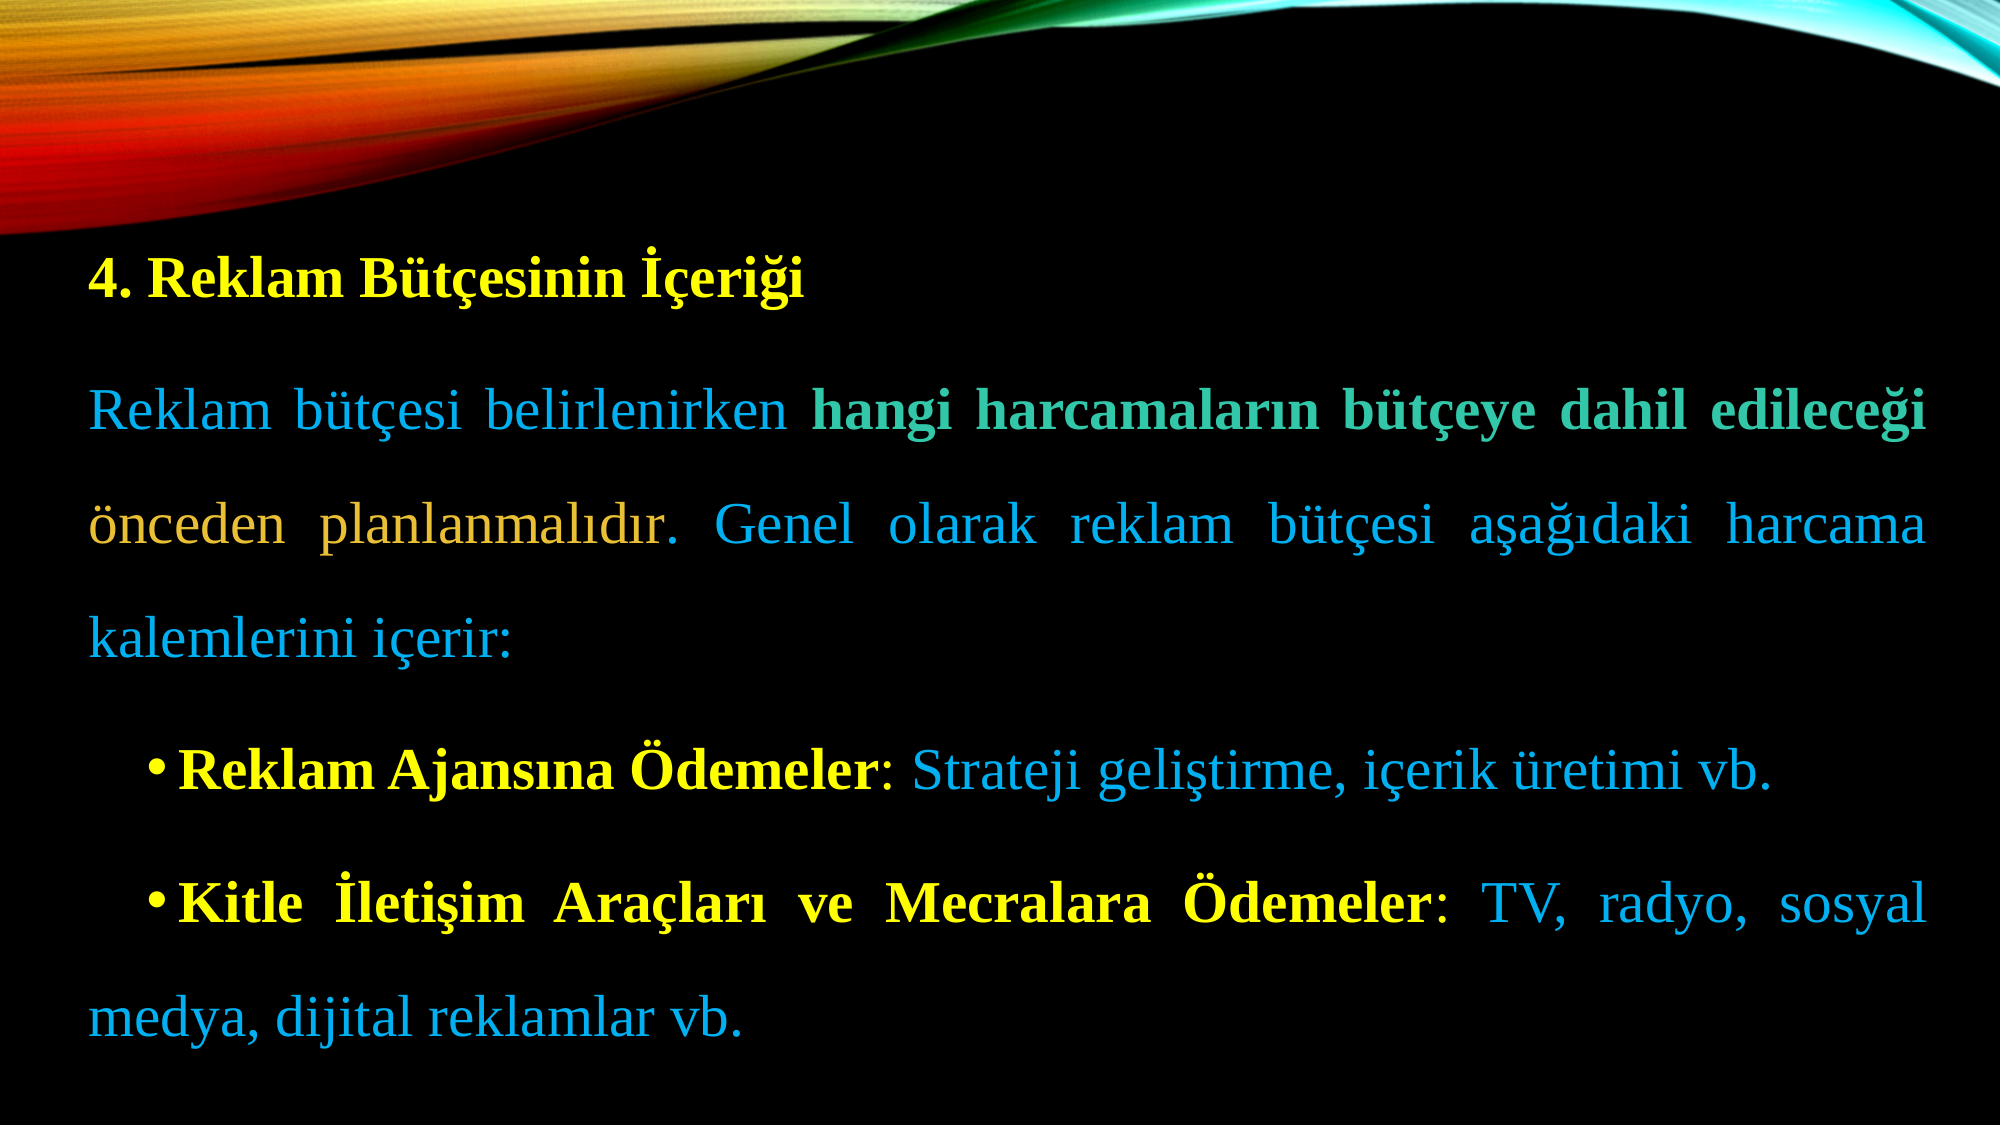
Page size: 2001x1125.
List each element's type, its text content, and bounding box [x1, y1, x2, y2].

list 4. Reklam Bütçesinin İçeriği Reklam bütçesi belirlenirken hangi harcamaların bütçeye dahil edileceği önceden planlanmalıdır. Genel olarak reklam bütçesi aşağıdaki harcama kalemlerini içerir: Reklam Ajansına Ödemeler: Strateji geliştirme, içerik üretimi vb. Kitle İletişim Araçları ve Mecralara Ödemeler: TV, radyo, sosyal medya, dijital reklamlar vb. [37, 97, 1944, 1073]
picture [0, 0, 2000, 237]
